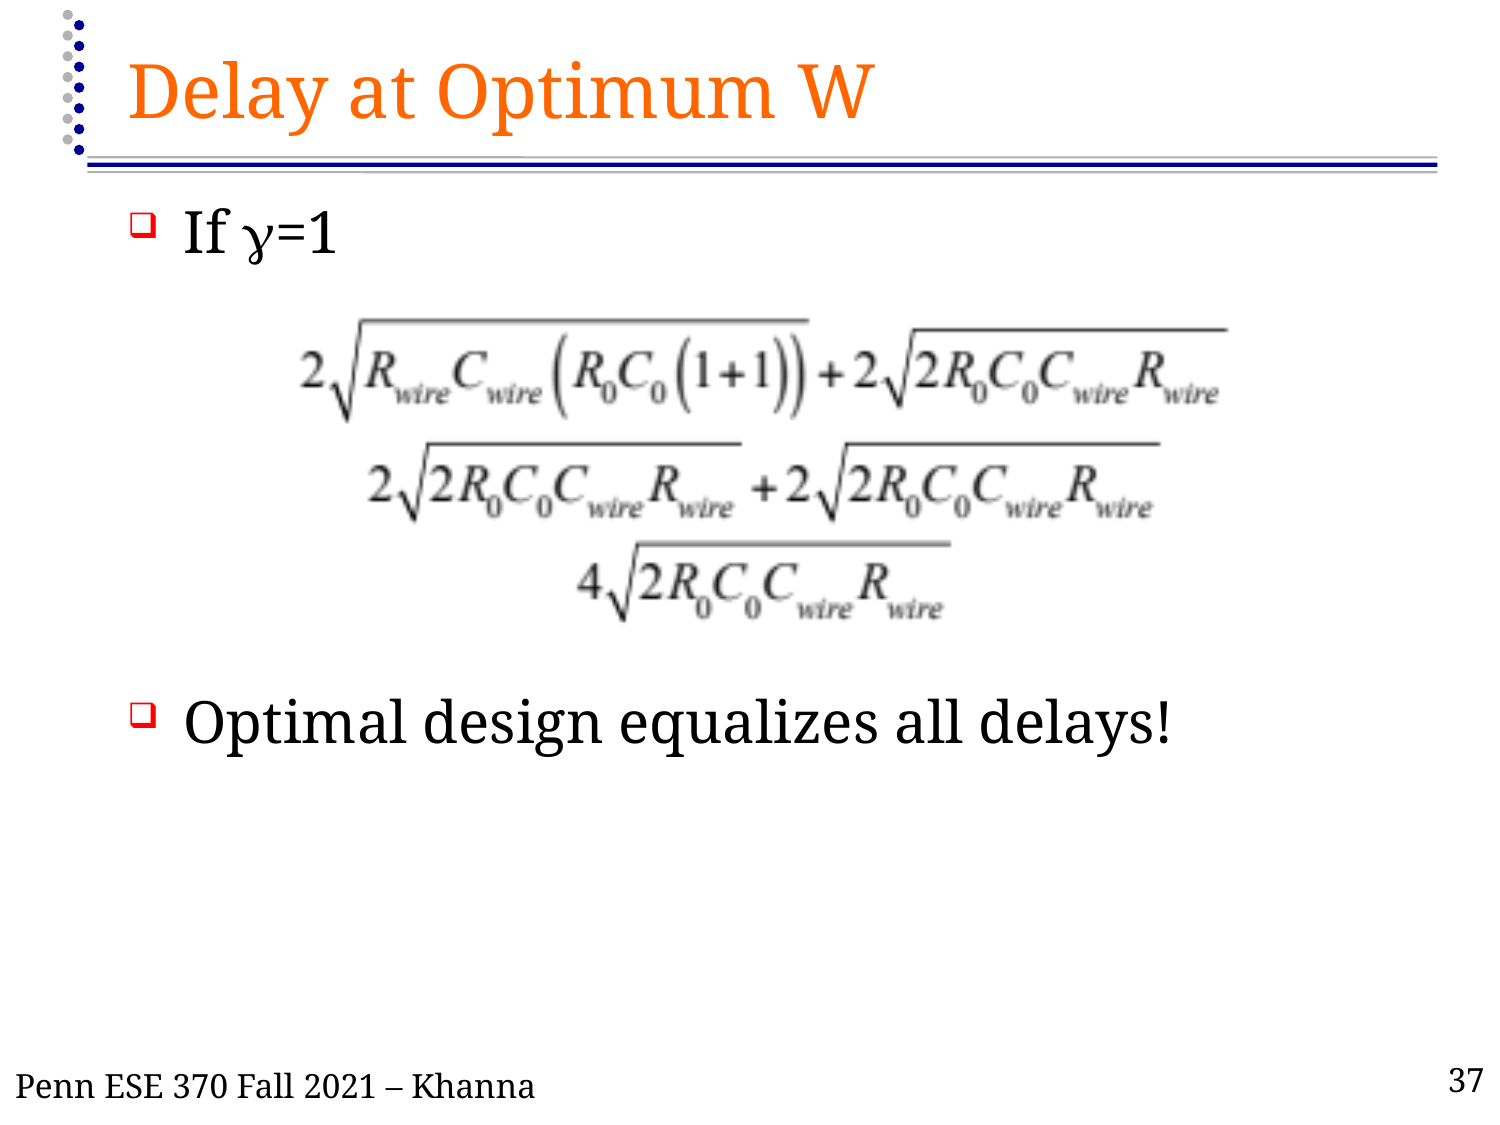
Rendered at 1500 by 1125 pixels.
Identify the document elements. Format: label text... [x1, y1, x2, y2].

slide_number 37 [1187, 1037, 1500, 1113]
list If g=1 Optimal design equalizes all delays! [112, 187, 1388, 1013]
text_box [295, 309, 1233, 630]
footer Penn ESE 370 Fall 2021 – Khanna [0, 1037, 813, 1113]
title Delay at Optimum W [112, 16, 1391, 142]
